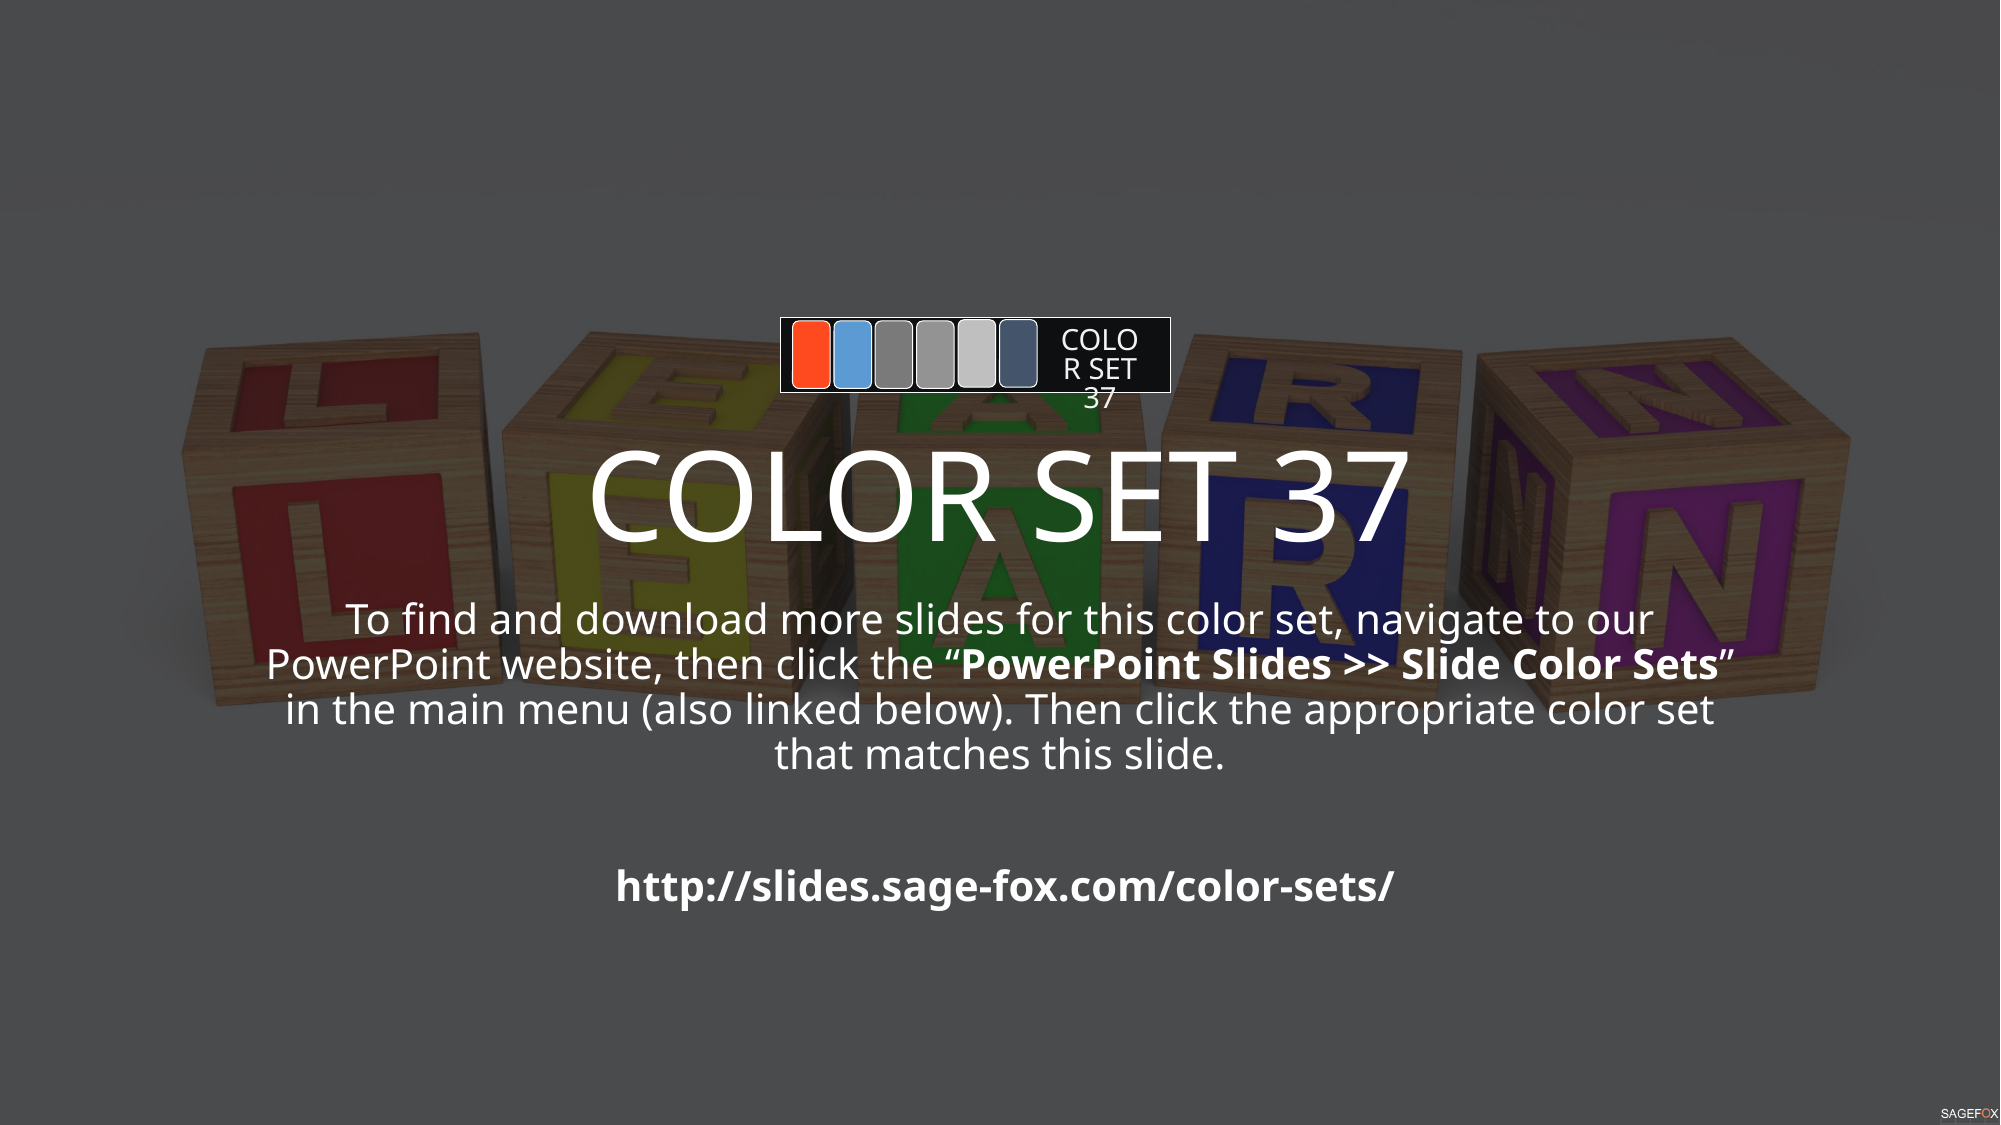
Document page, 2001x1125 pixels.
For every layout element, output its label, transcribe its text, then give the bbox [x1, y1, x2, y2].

subtitle To find and download more slides for this color set, navigate to our PowerPoint website, then click the “PowerPoint Slides >> Slide Color Sets” in the main menu (also linked below). Then click the appropriate color set that matches this slide. http://slides.sage-fox.com/color-sets/ [249, 590, 1750, 863]
title COLOR SET 37 [249, 184, 1750, 576]
picture [1940, 0, 2001, 1125]
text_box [780, 317, 1171, 395]
